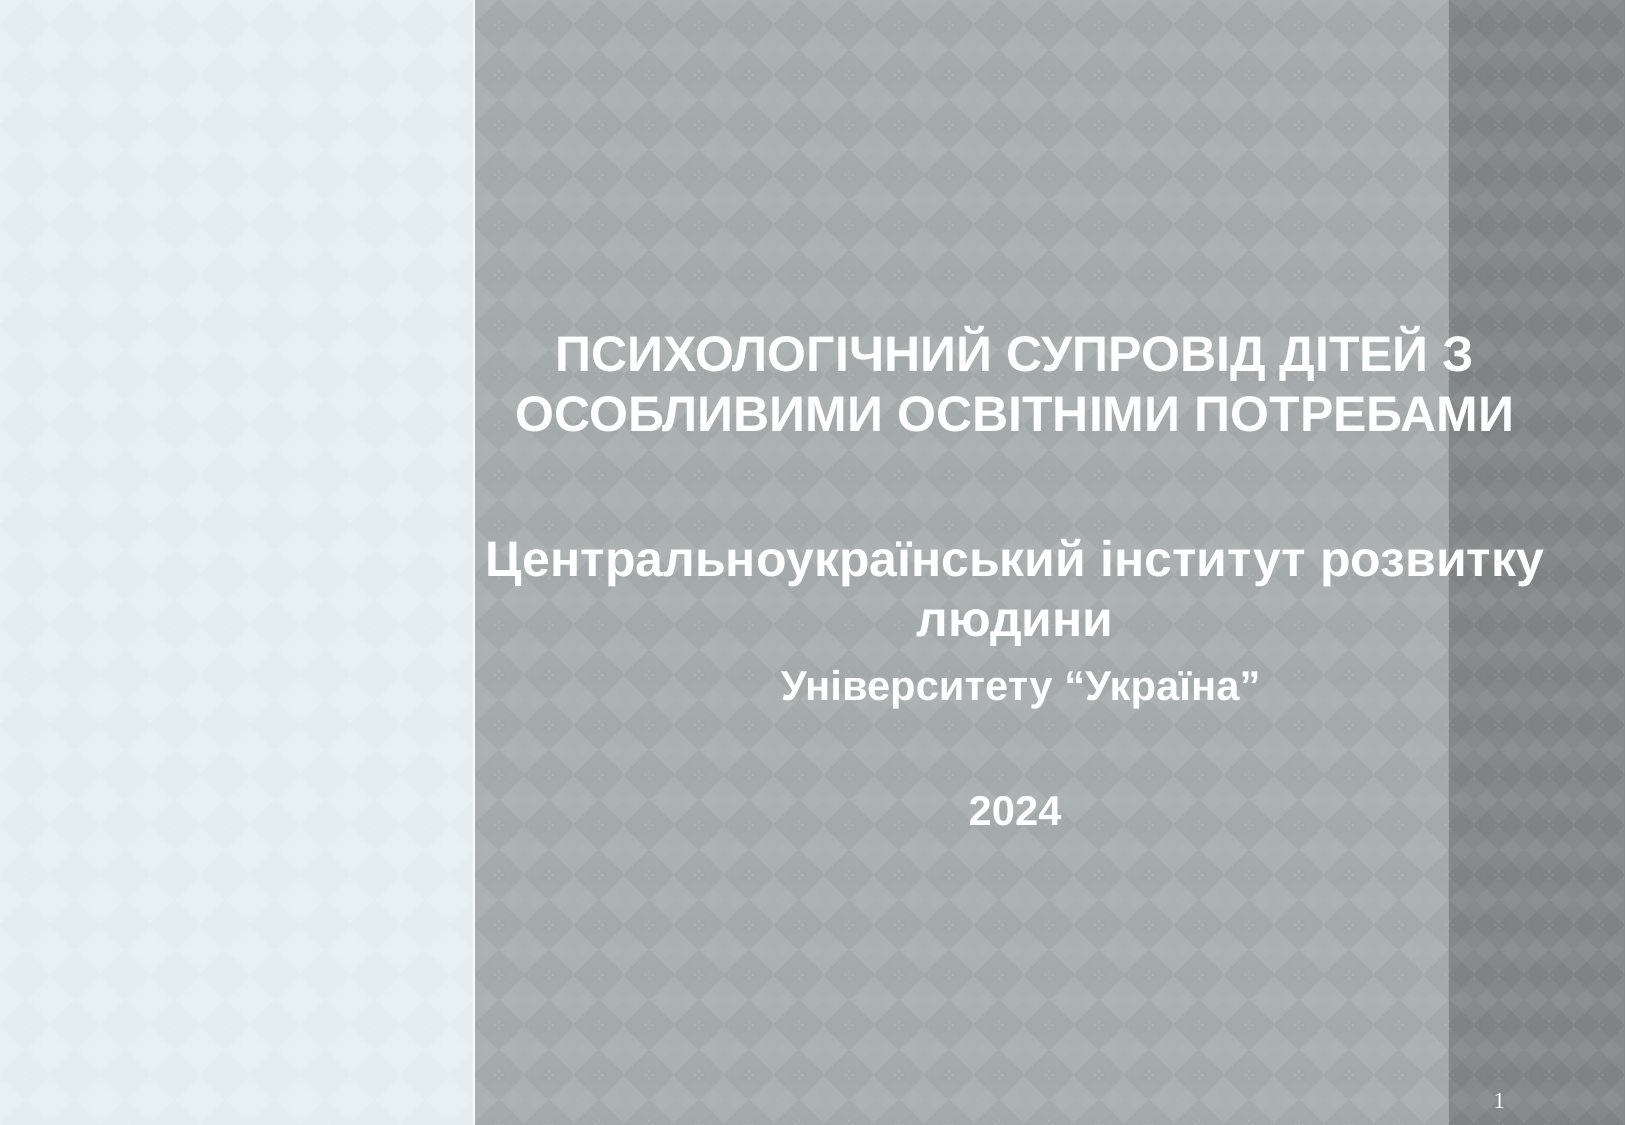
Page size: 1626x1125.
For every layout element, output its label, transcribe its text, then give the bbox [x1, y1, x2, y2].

subtitle ПСИХОЛОГІЧНИЙ СУПРОВІД ДІТЕЙ З ОСОБЛИВИМИ ОСВІТНІМИ ПОТРЕБАМИ Центральноукраїнський інститут розвитку людини Університету “Україна” 2024 [386, 243, 1625, 1055]
slide_number 1 [1400, 1075, 1506, 1113]
